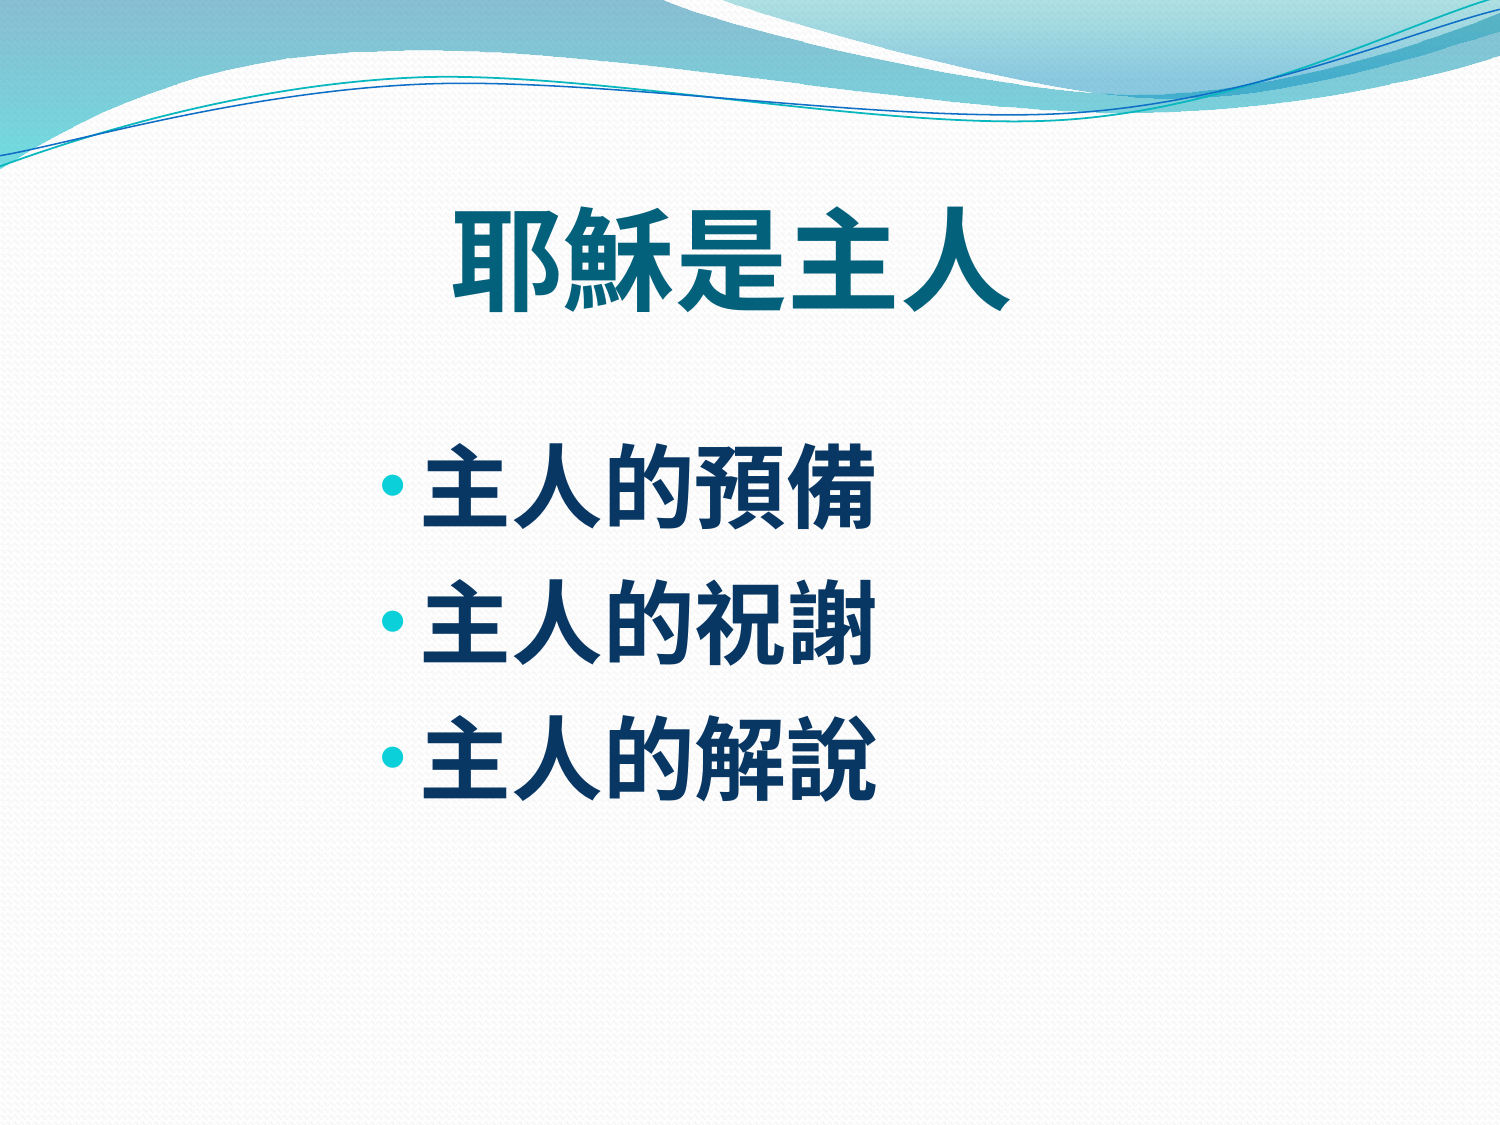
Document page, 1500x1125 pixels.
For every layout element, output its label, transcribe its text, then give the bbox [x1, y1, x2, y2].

title 耶穌是主人 [37, 149, 1425, 325]
list 主人的預備 主人的祝謝 主人的解說 [300, 399, 1263, 950]
